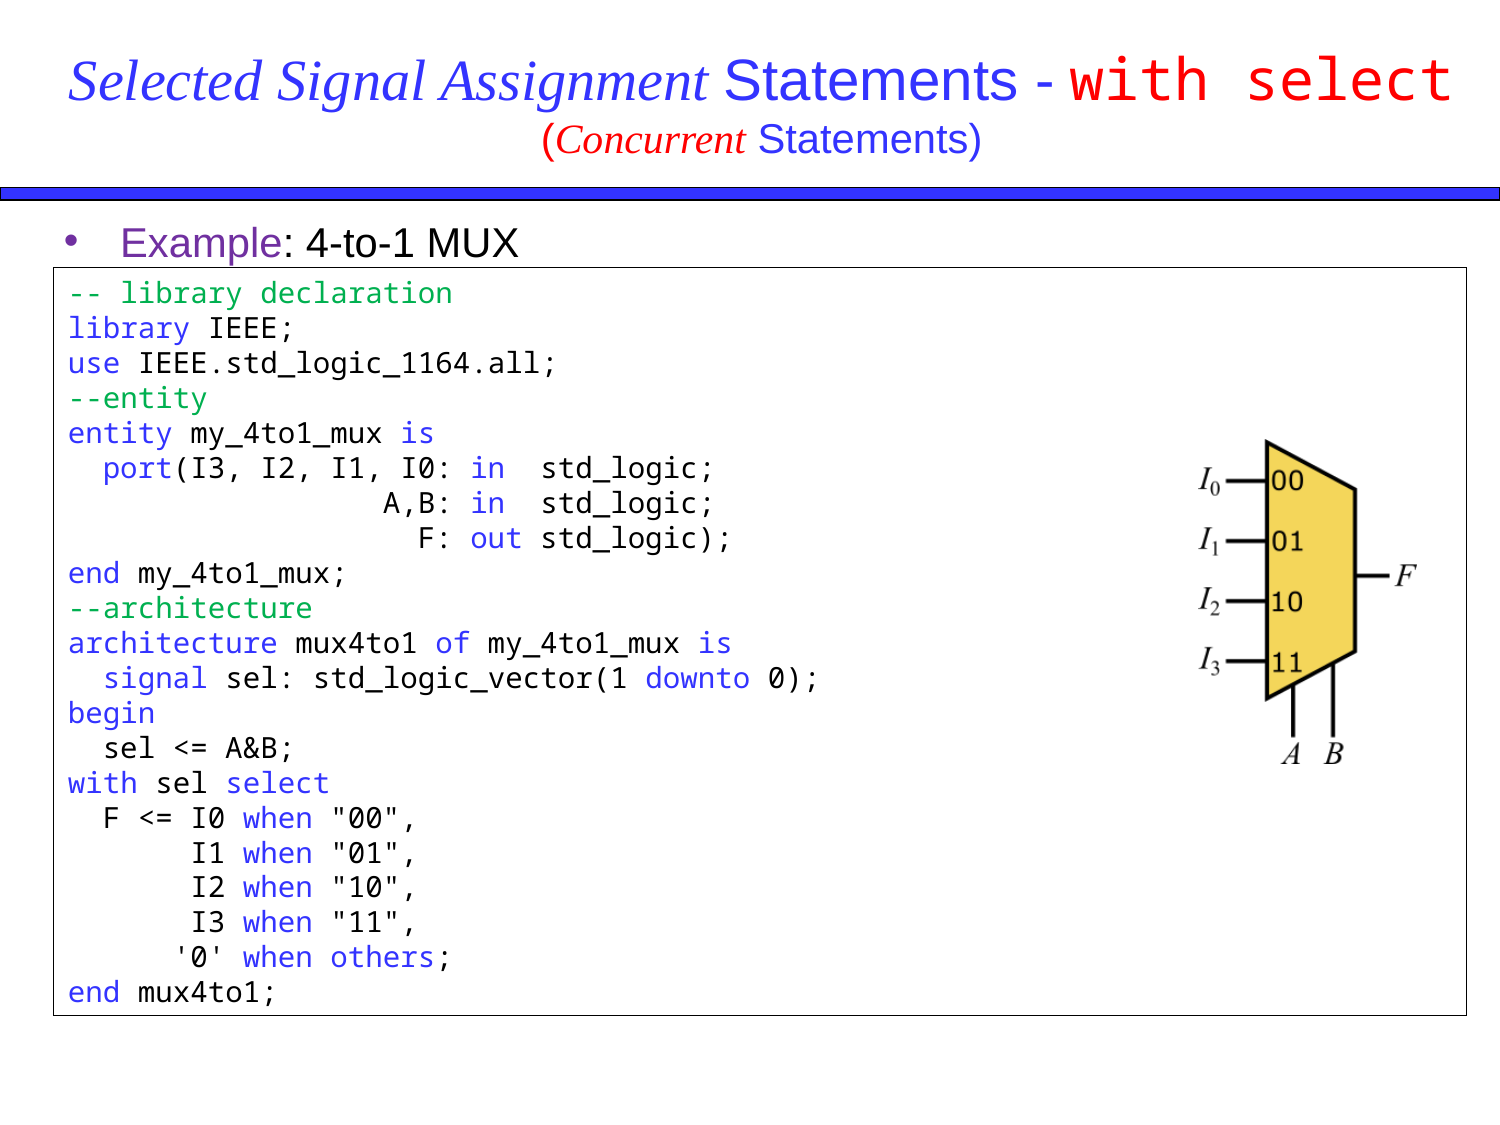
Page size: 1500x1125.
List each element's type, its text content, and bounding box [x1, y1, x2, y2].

picture [1198, 439, 1417, 764]
title Selected Signal Assignment Statements - with select (Concurrent Statements) [49, 30, 1475, 173]
text_box Example: 4-to-1 MUX [49, 208, 1435, 273]
text_box -- library declaration library IEEE; use IEEE.std_logic_1164.all; --entity entity my_4to1_mux is port(I3, I2, I1, I0: in std_logic; A,B: in std_logic; F: out std_logic); end my_4to1_mux; --architecture architecture mux4to1 of my_4to1_mux is signal sel: std_logic_vector(1 downto 0); begin sel <= A&B; with sel select F <= I0 when "00", I1 when "01", I2 when "10", I3 when "11", '0' when others; end mux4to1; [53, 267, 1467, 1016]
